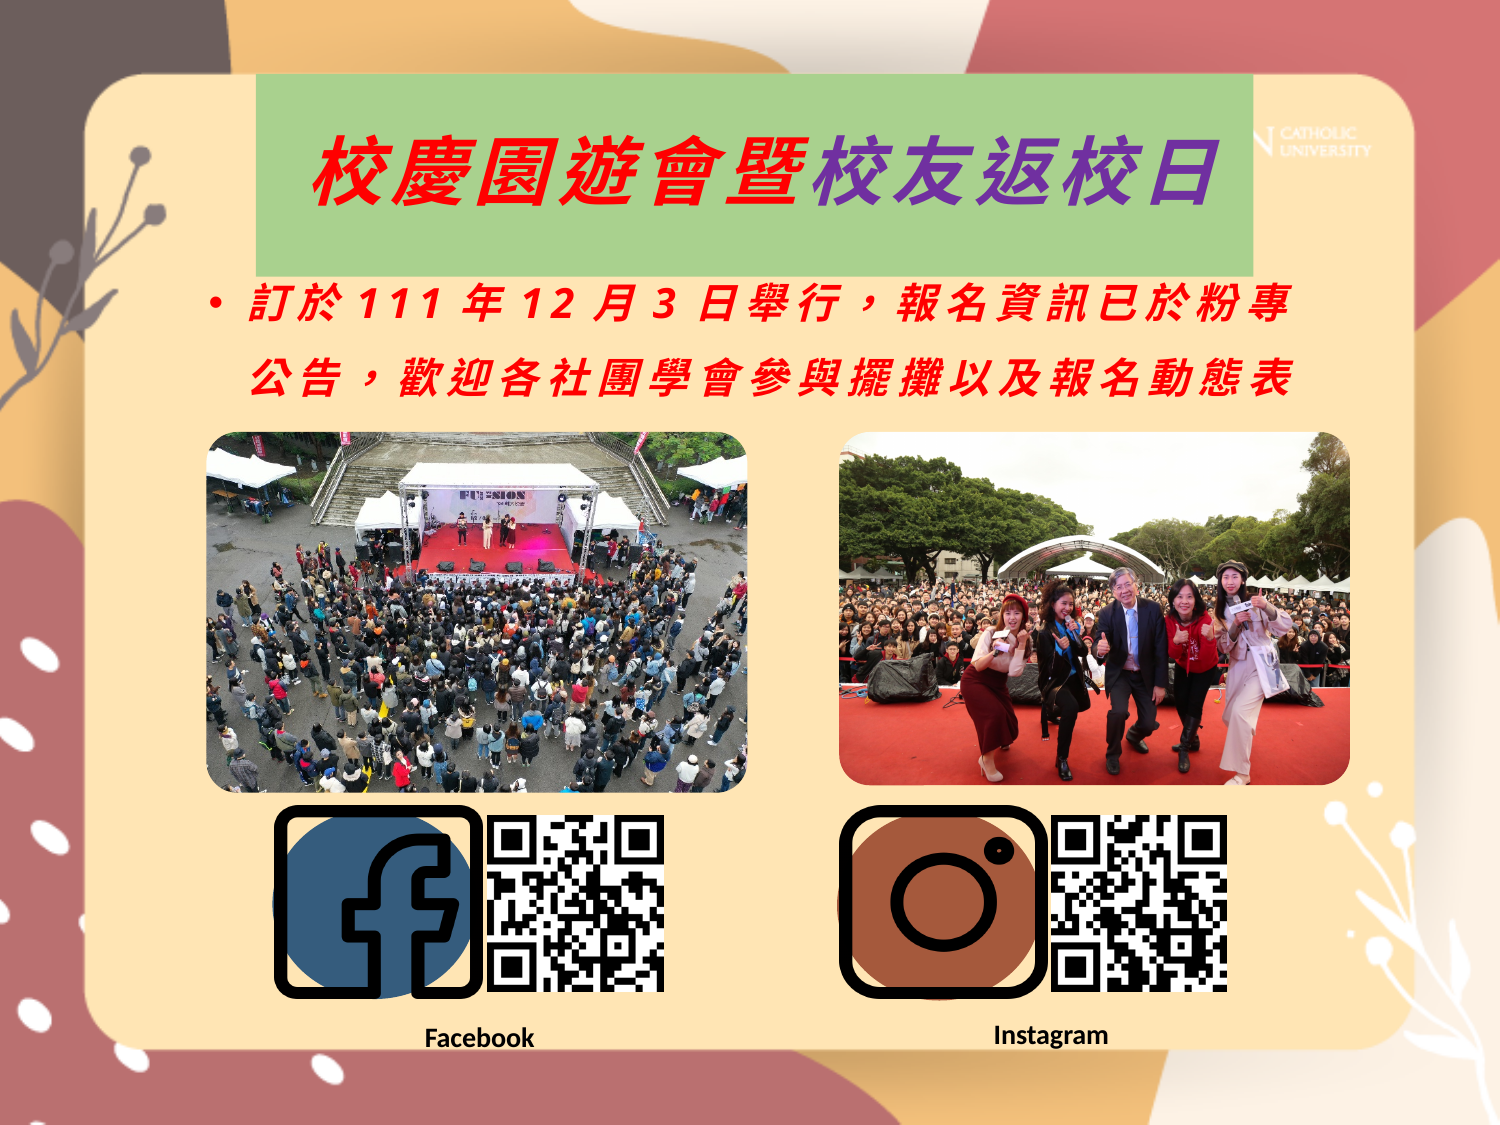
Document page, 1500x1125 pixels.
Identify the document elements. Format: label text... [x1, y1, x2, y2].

text_box Instagram [978, 1009, 1124, 1058]
text_box Facebook [410, 1012, 550, 1061]
text_box 訂於111年12月3日舉行，報名資訊已於粉專公告，歡迎各社團學會參與擺攤以及報名動態表演。 [193, 244, 1350, 822]
title 校慶園遊會暨校友返校日 [255, 73, 1254, 277]
picture [0, 0, 1500, 1125]
